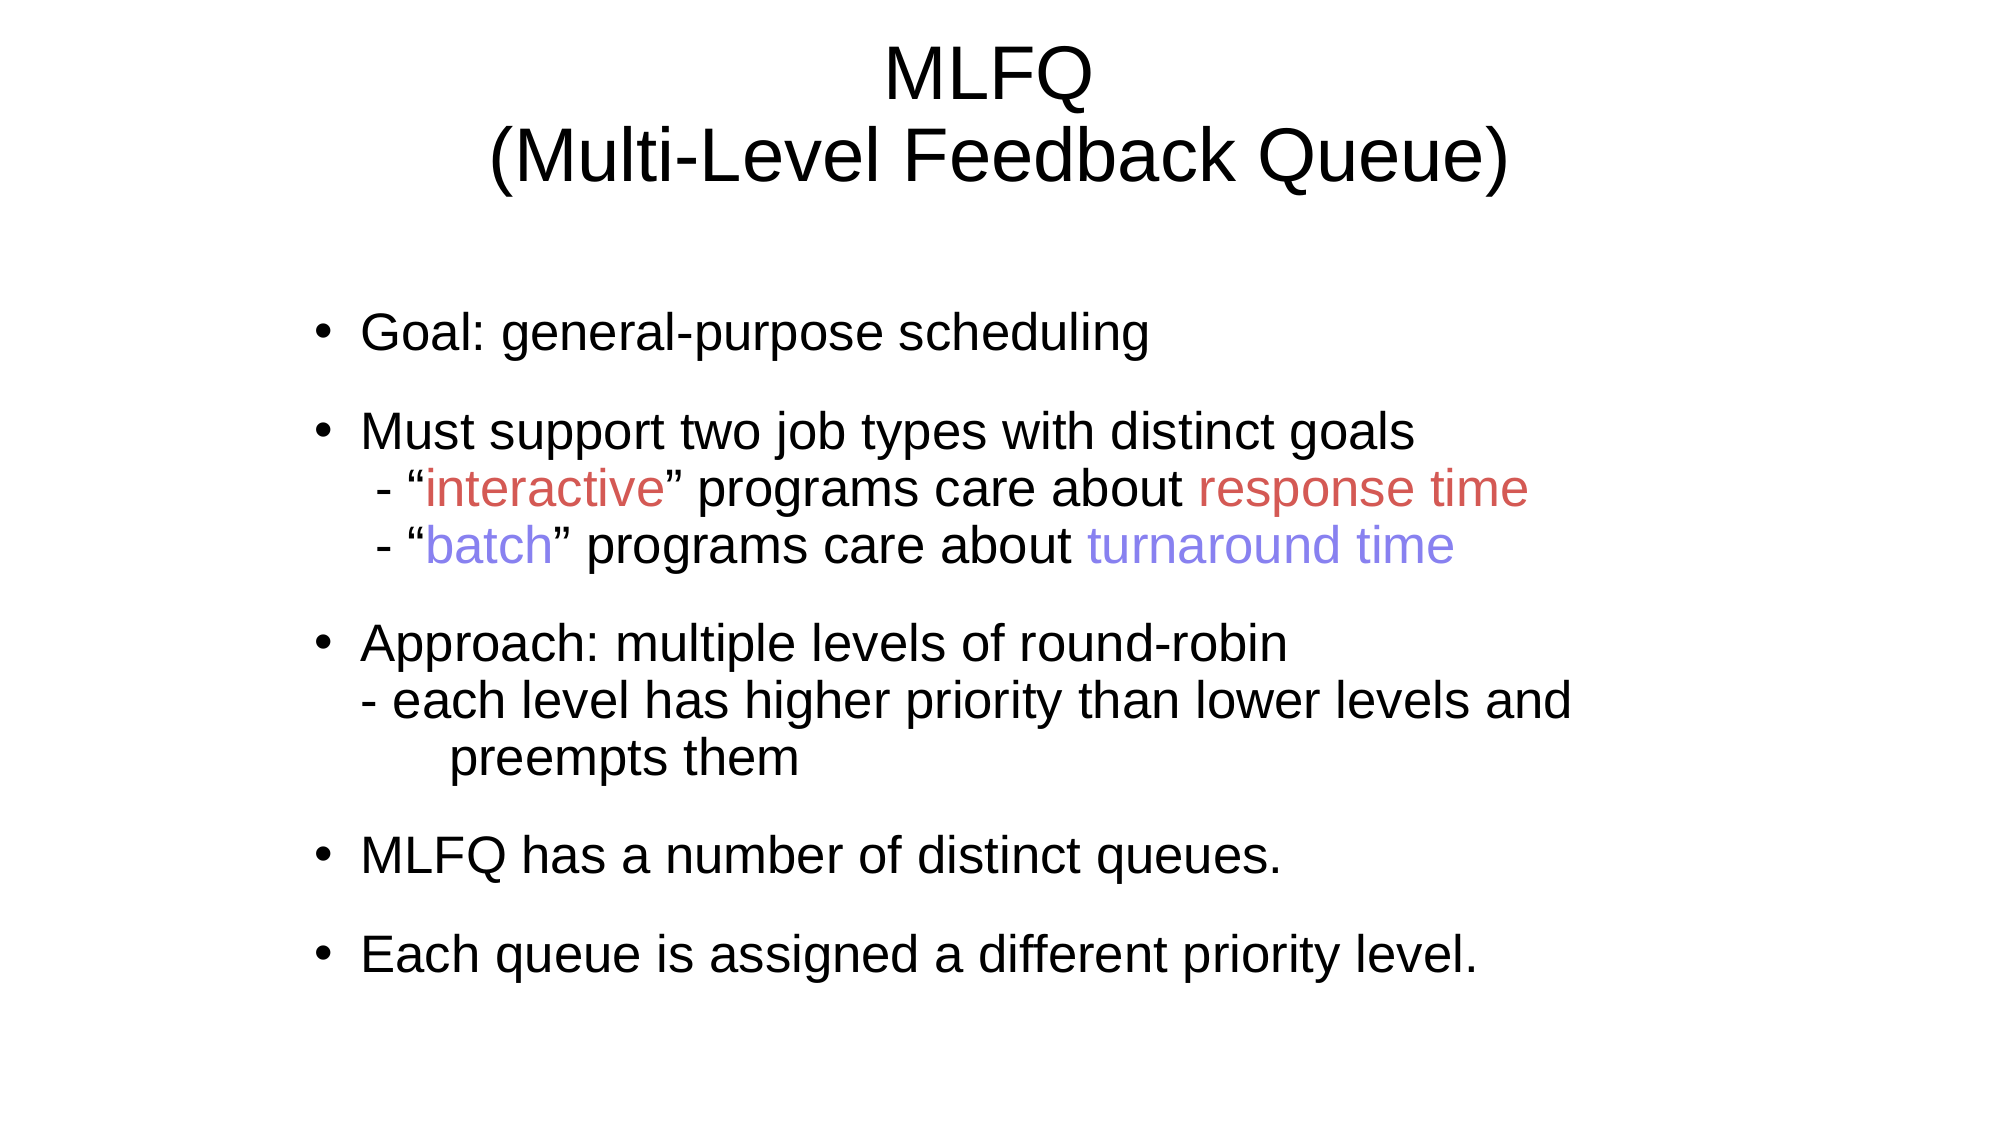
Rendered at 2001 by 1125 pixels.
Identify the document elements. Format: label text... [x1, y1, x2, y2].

title MLFQ (Multi-Level Feedback Queue) [377, 10, 1622, 221]
list Goal: general-purpose scheduling Must support two job types with distinct goals - “interactive” programs care about response time - “batch” programs care about turnaround time Approach: multiple levels of round-robin - each level has higher priority than lower levels and preempts them MLFQ has a number of distinct queues. Each queue is assigned a different priority level. [303, 299, 1622, 1005]
